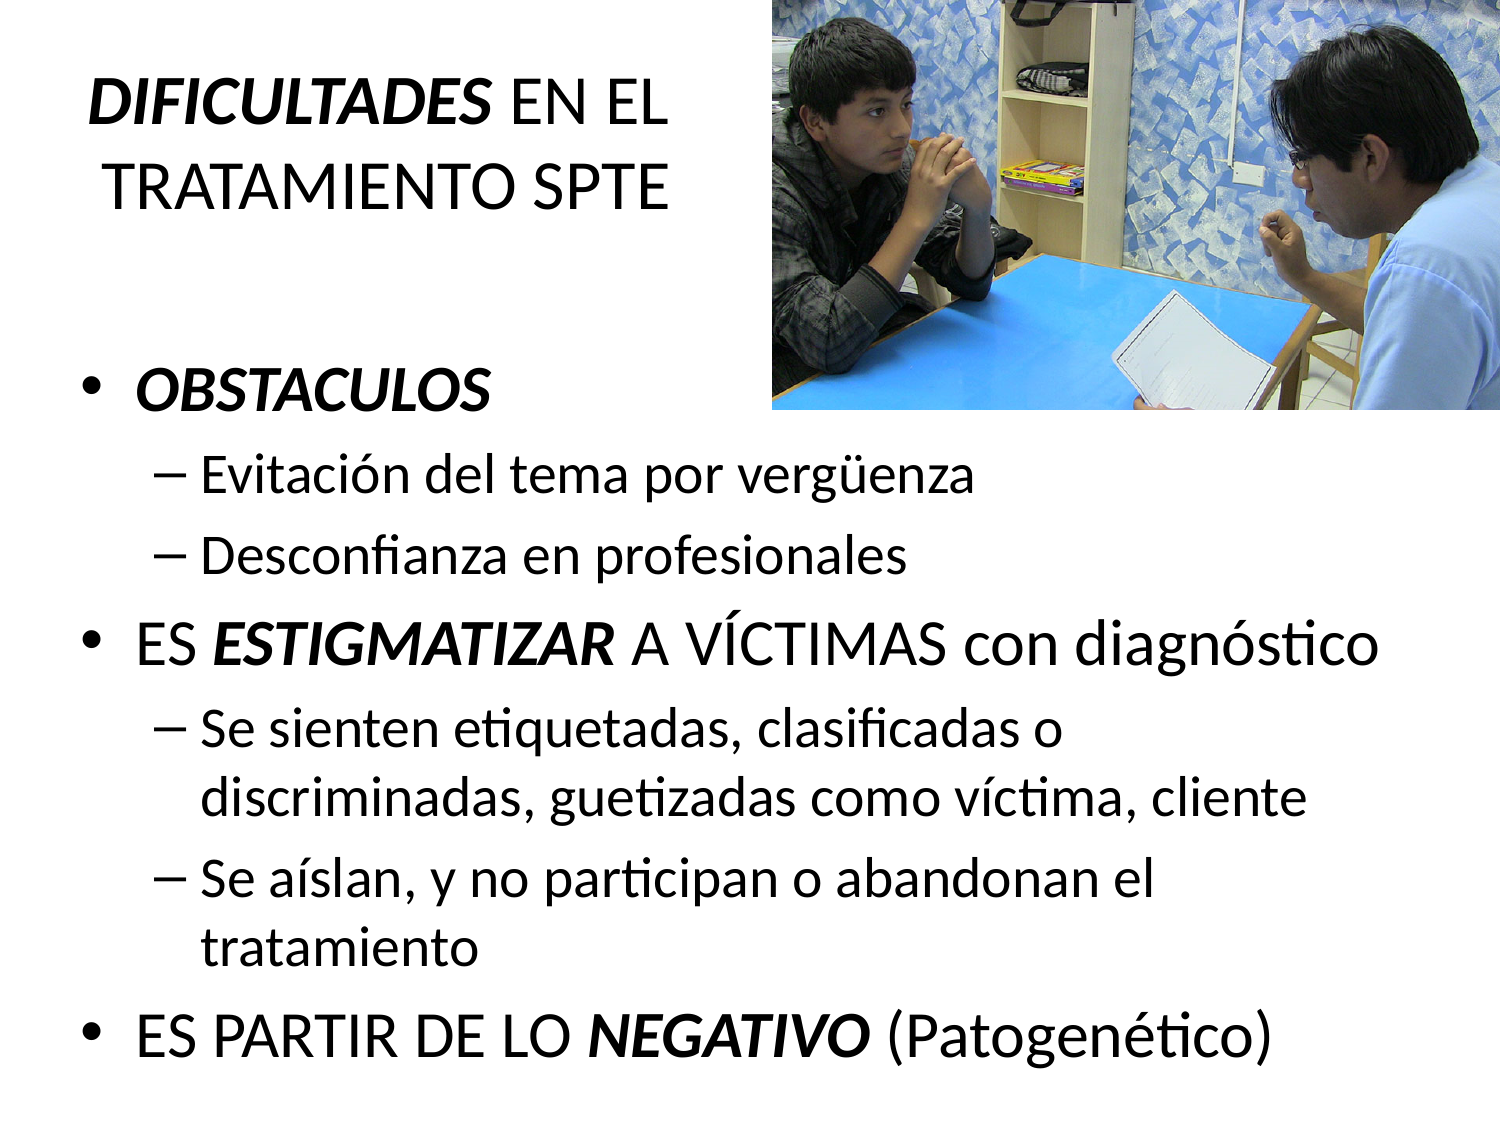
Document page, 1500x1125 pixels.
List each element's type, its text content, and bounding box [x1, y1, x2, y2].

list OBSTACULOS Evitación del tema por vergüenza Desconfianza en profesionales ES ESTIGMATIZAR A VÍCTIMAS con diagnóstico Se sienten etiquetadas, clasificadas o discriminadas, guetizadas como víctima, cliente Se aíslan, y no participan o abandonan el tratamiento ES PARTIR DE LO NEGATIVO (Patogenético) [64, 338, 1415, 1081]
title DIFICULTADES EN EL TRATAMIENTO SPTE [0, 45, 767, 233]
picture [772, 0, 1500, 411]
